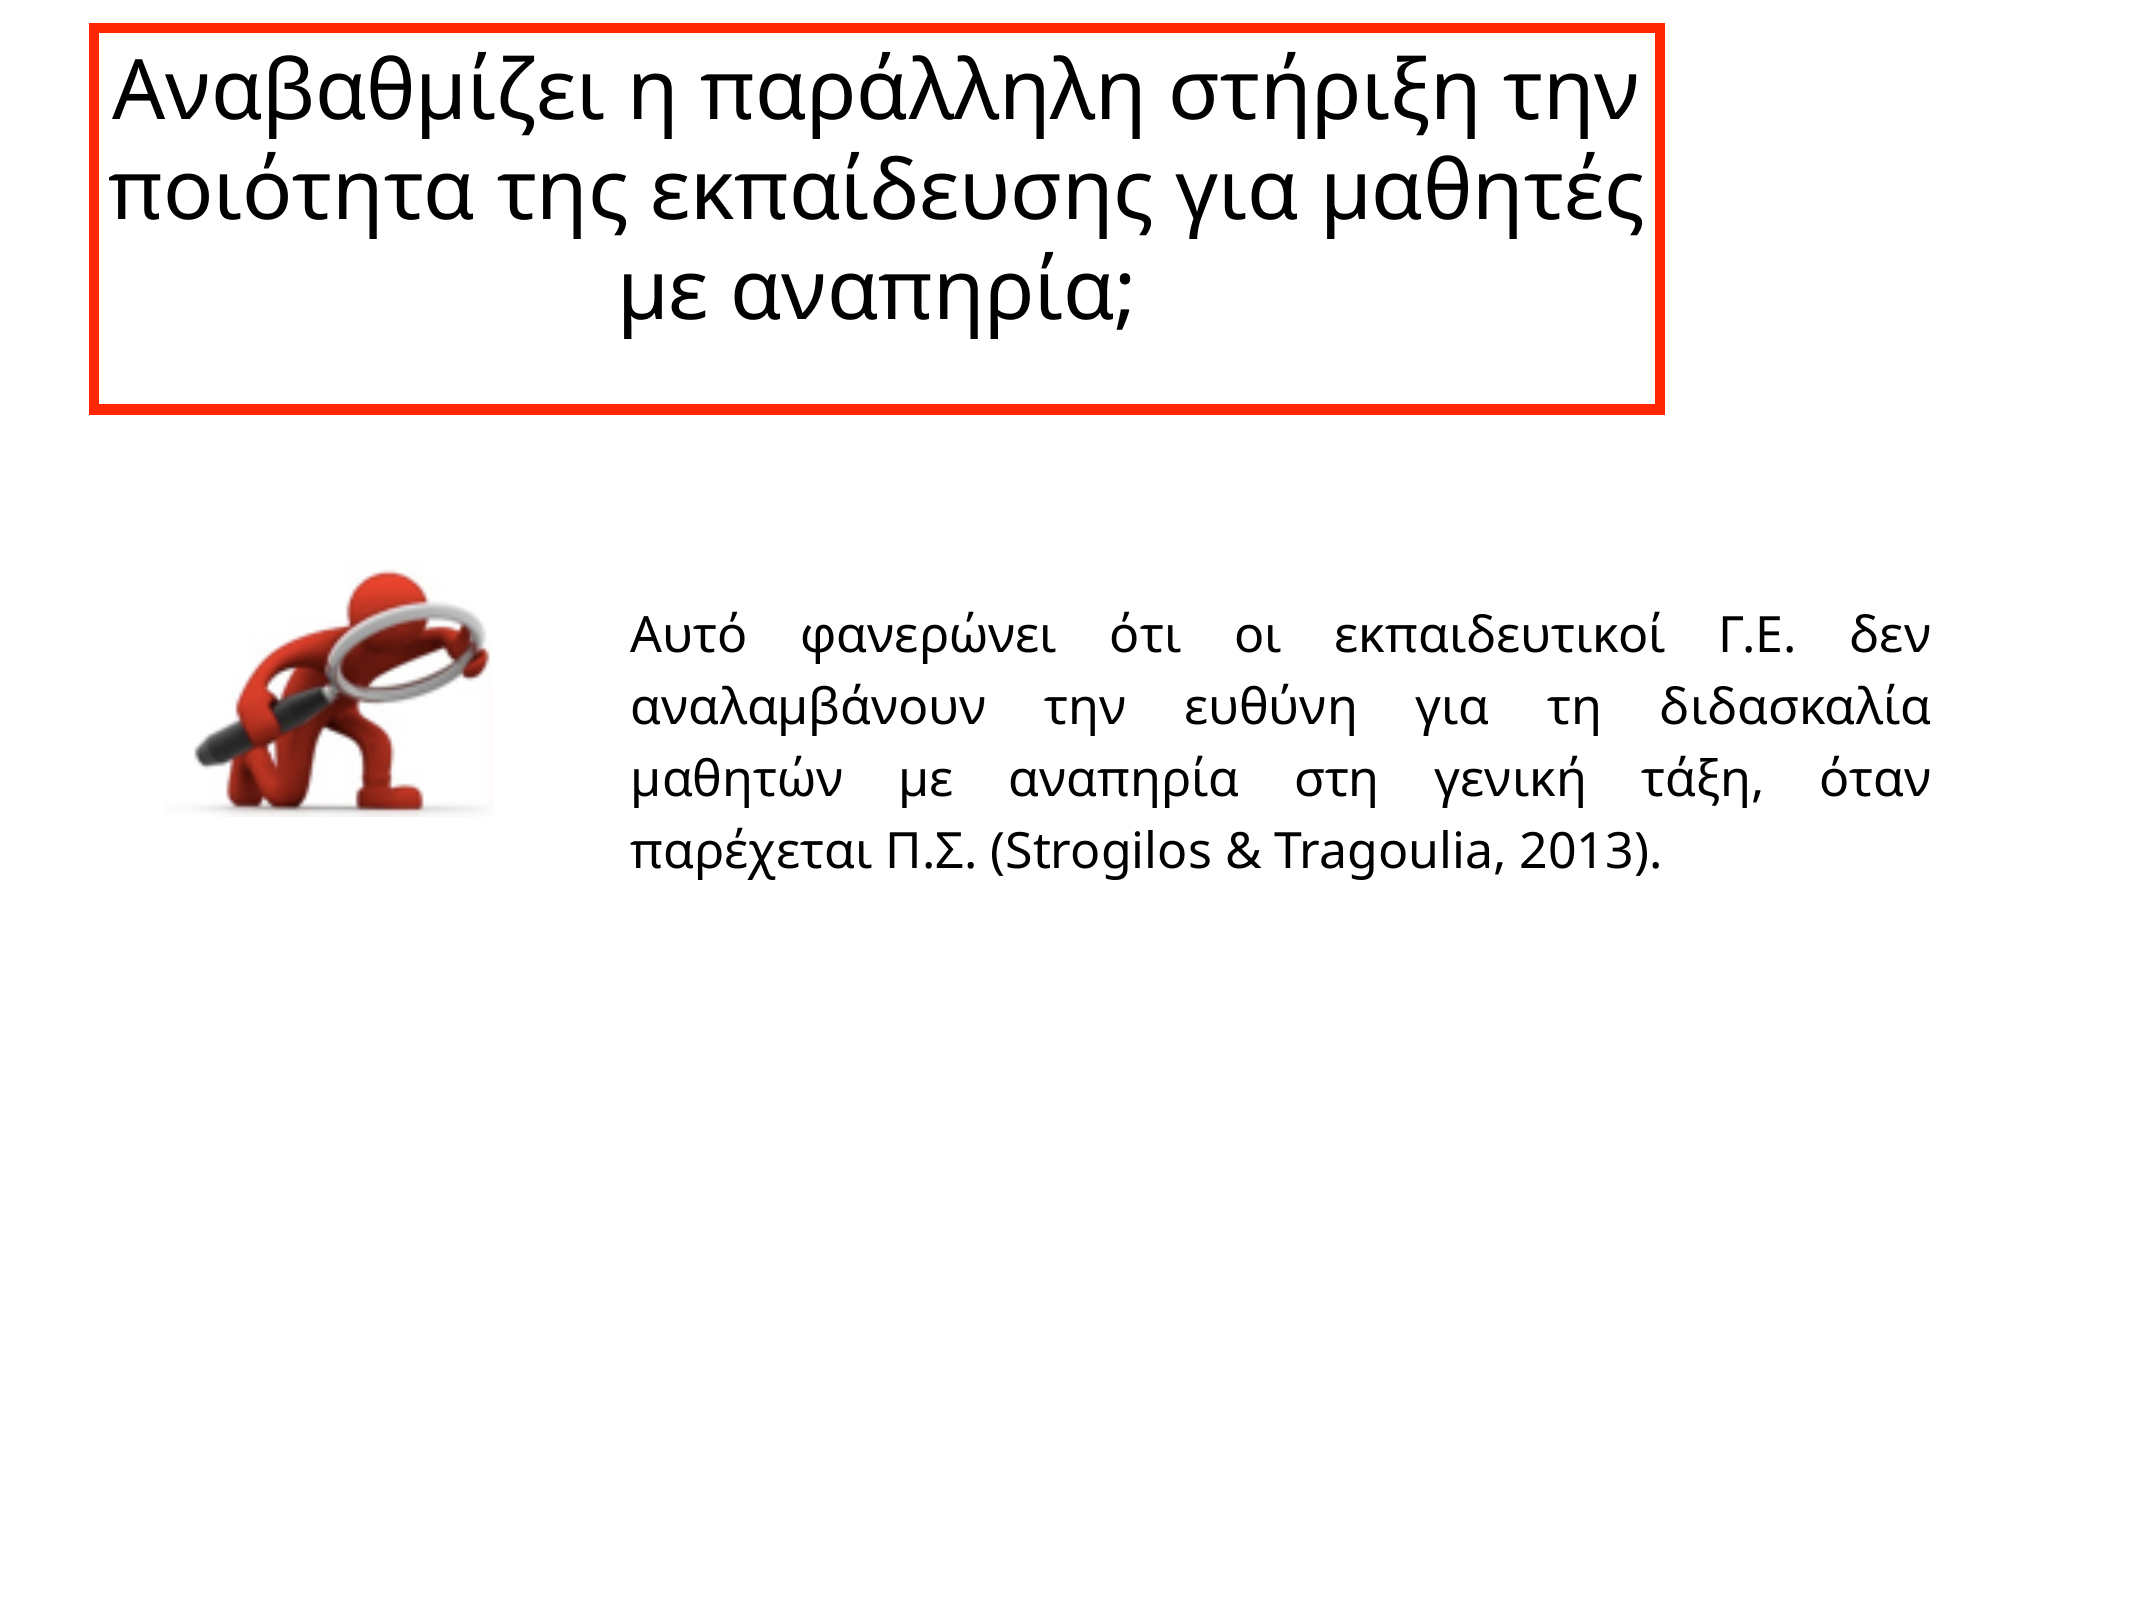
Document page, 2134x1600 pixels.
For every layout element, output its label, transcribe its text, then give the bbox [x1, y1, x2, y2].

picture [165, 562, 493, 818]
text_box Αυτό φανερώνει ότι οι εκπαιδευτικοί Γ.Ε. δεν αναλαμβάνουν την ευθύνη για τη διδασκαλία μαθητών με αναπηρία στη γενική τάξη, όταν παρέχεται Π.Σ. (Strogilos & Tragoulia, 2013). [622, 581, 1941, 887]
text_box Αναβαθμίζει η παράλληλη στήριξη την ποιότητα της εκπαίδευσης για μαθητές με αναπηρία; [94, 27, 1661, 410]
